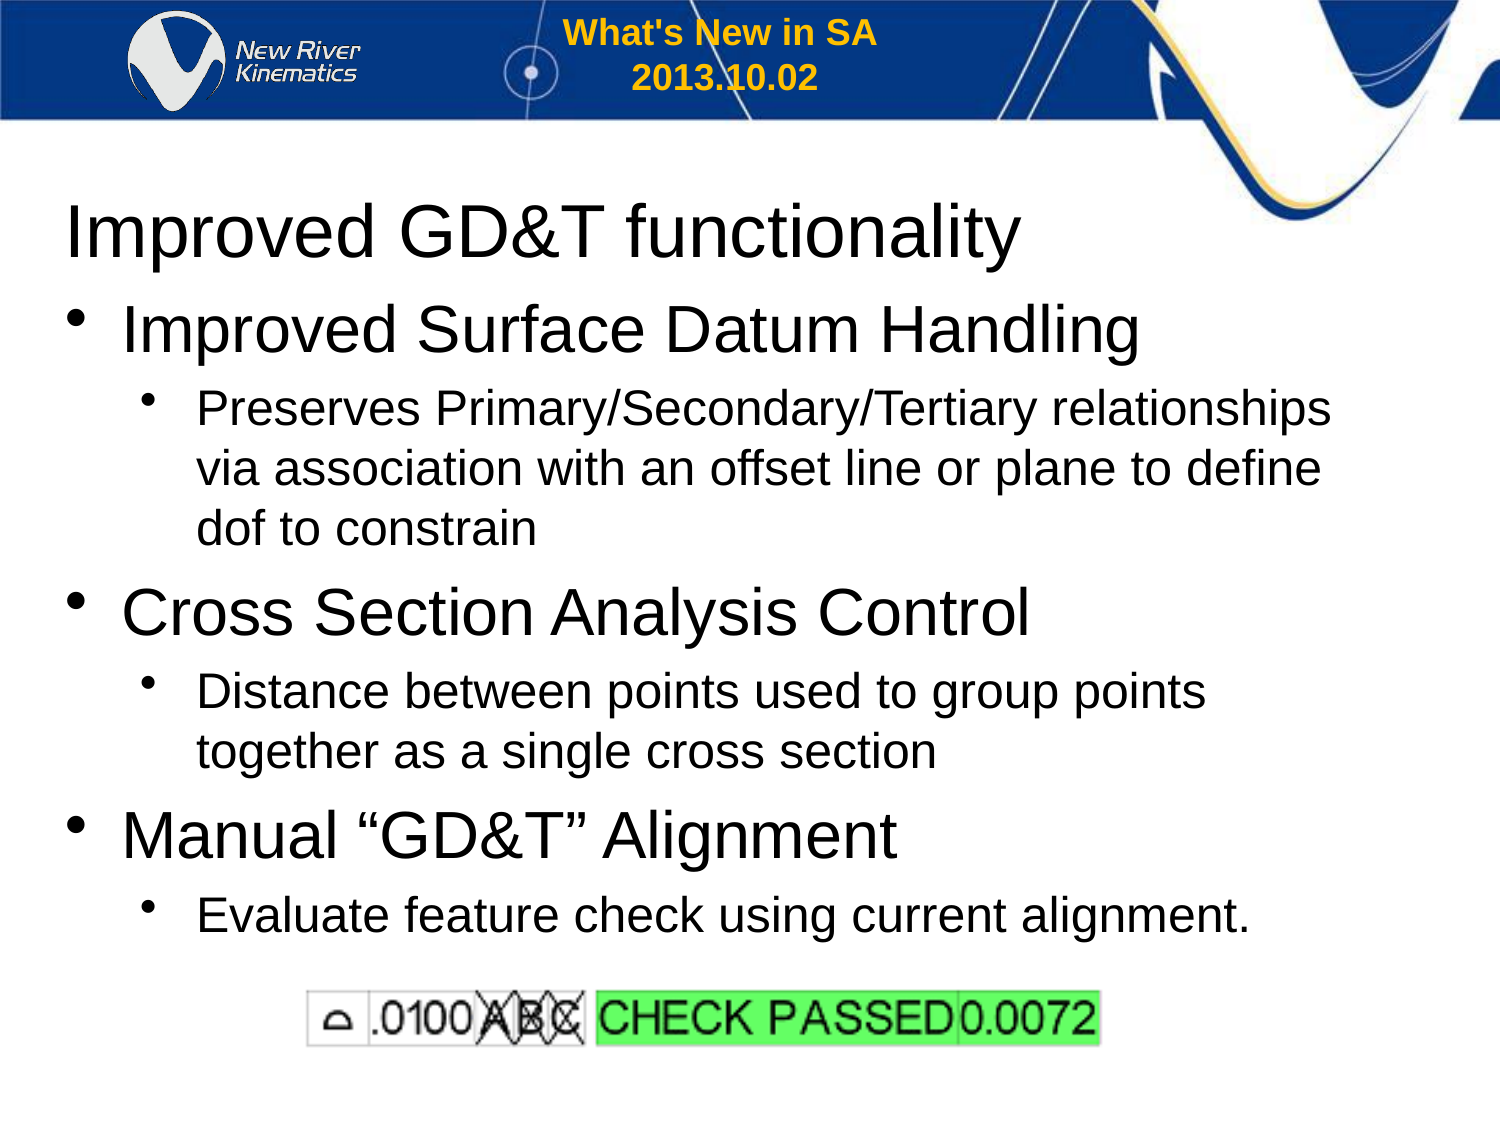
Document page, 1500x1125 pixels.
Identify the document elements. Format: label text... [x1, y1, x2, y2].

text_box Improved GD&T functionality Improved Surface Datum Handling Preserves Primary/Secondary/Tertiary relationships via association with an offset line or plane to define dof to constrain Cross Section Analysis Control Distance between points used to group points together as a single cross section Manual “GD&T” Alignment Evaluate feature check using current alignment. [49, 174, 1413, 950]
footer What's New in SA 2013.10.02 [487, 0, 963, 113]
picture [0, 0, 1500, 1125]
